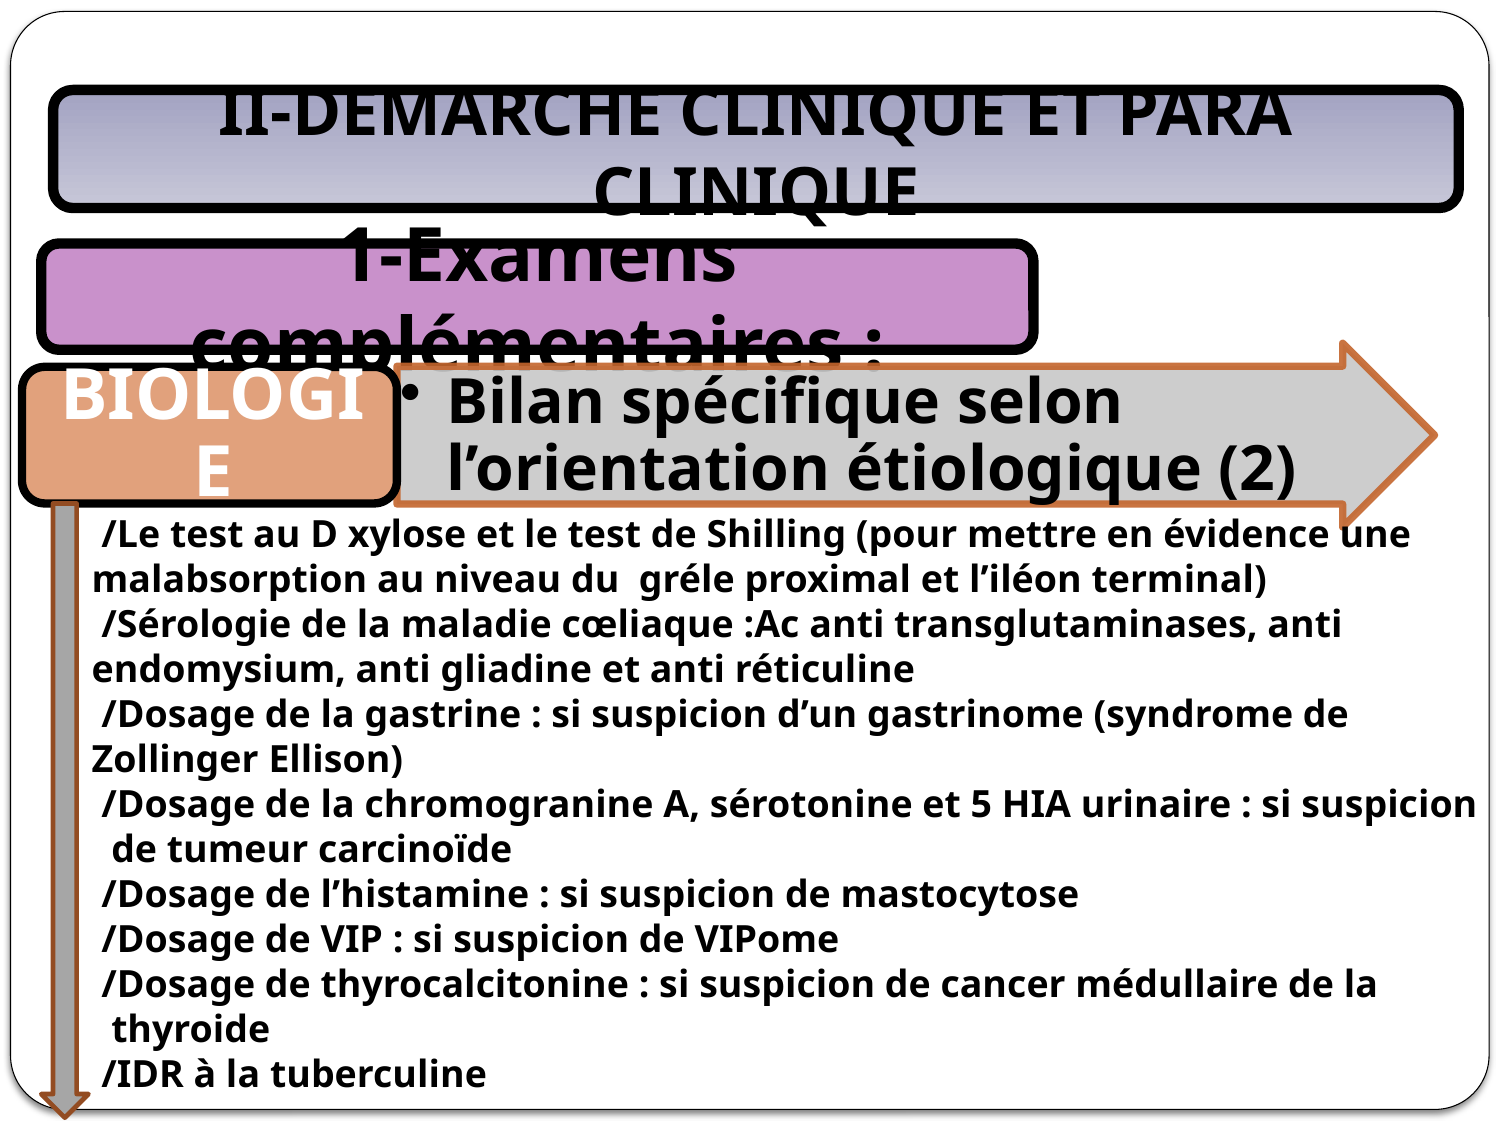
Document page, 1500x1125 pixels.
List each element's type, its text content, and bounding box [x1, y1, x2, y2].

text_box [40, 777, 81, 1119]
text_box II-DEMARCHE CLINIQUE ET PARA CLINIQUE [55, 88, 1460, 209]
text_box /Le test au D xylose et le test de Shilling (pour mettre en évidence une malabsorption au niveau du gréle proximal et l’iléon terminal) /Sérologie de la maladie cœliaque :Ac anti transglutaminases, anti endomysium, anti gliadine et anti réticuline /Dosage de la gastrine : si suspicion d’un gastrinome (syndrome de Zollinger Ellison) /Dosage de la chromogranine A, sérotonine et 5 HIA urinaire : si suspicion de tumeur carcinoïde /Dosage de l’histamine : si suspicion de mastocytose /Dosage de VIP : si suspicion de VIPome /Dosage de thyrocalcitonine : si suspicion de cancer médullaire de la thyroide /IDR à la tuberculine [76, 502, 1500, 1103]
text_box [21, 101, 1436, 769]
